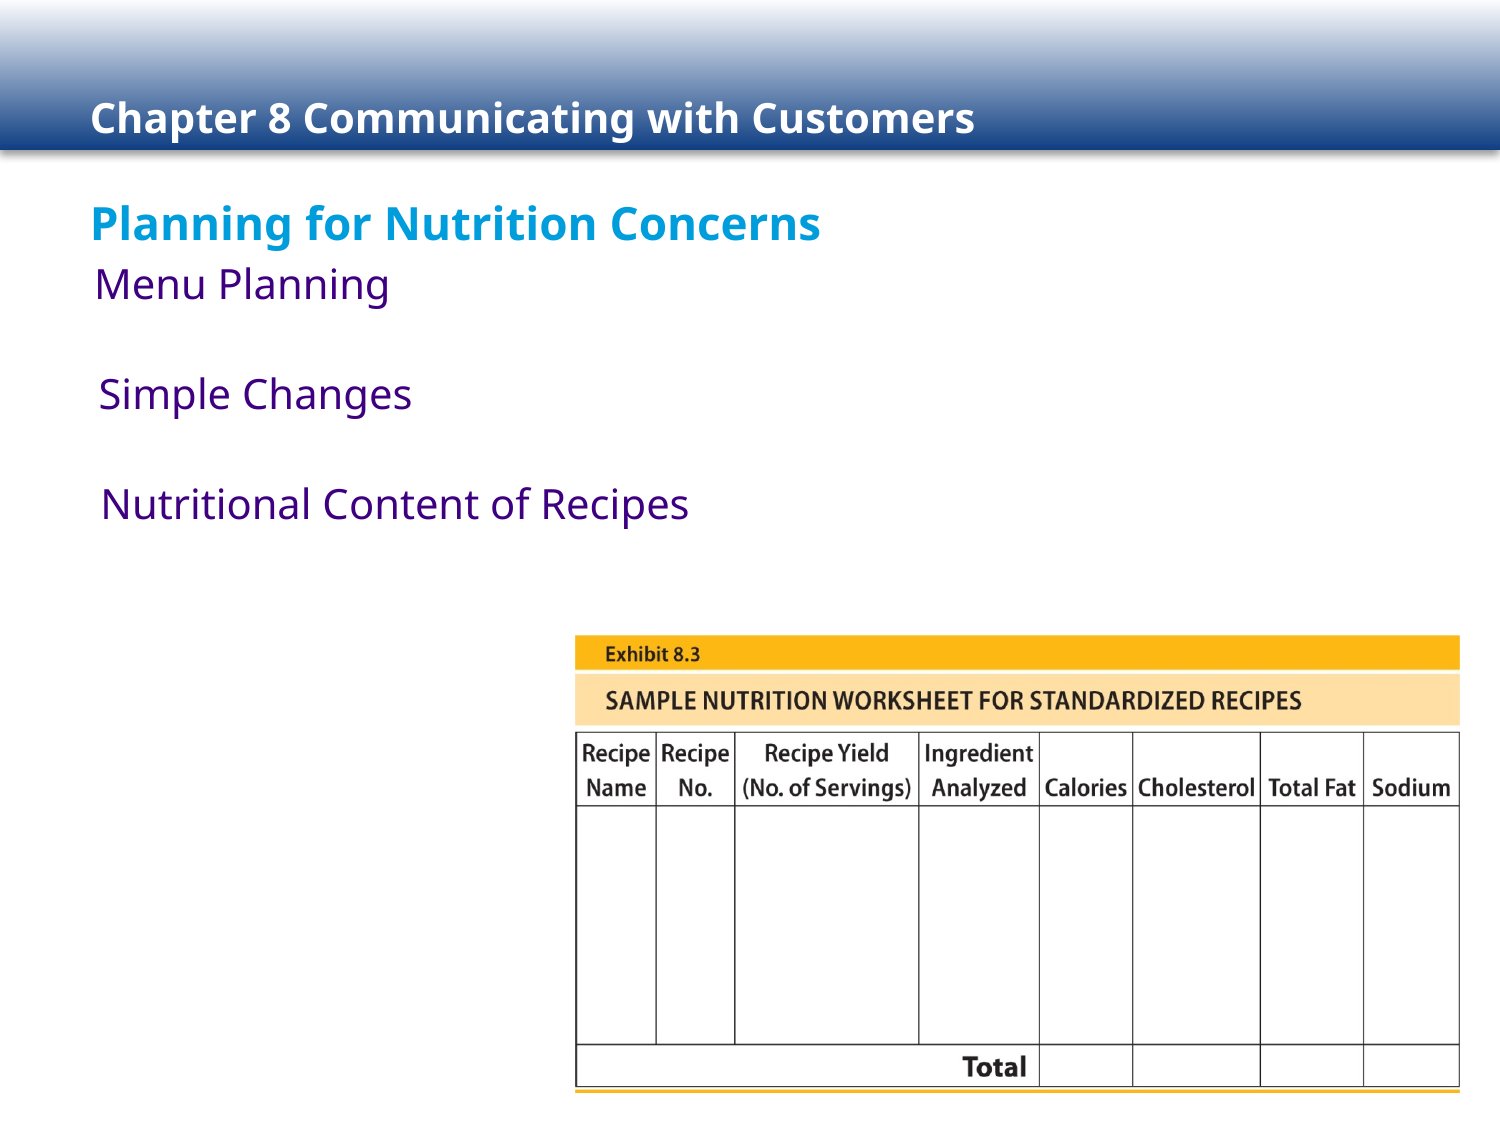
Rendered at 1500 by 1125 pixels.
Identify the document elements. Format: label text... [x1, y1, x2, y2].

text_box Simple Changes [83, 360, 428, 426]
text_box Planning for Nutrition Concerns [74, 187, 1425, 258]
text_box Menu Planning [79, 258, 406, 316]
picture [574, 635, 1460, 1093]
text_box Nutritional Content of Recipes [85, 470, 705, 536]
